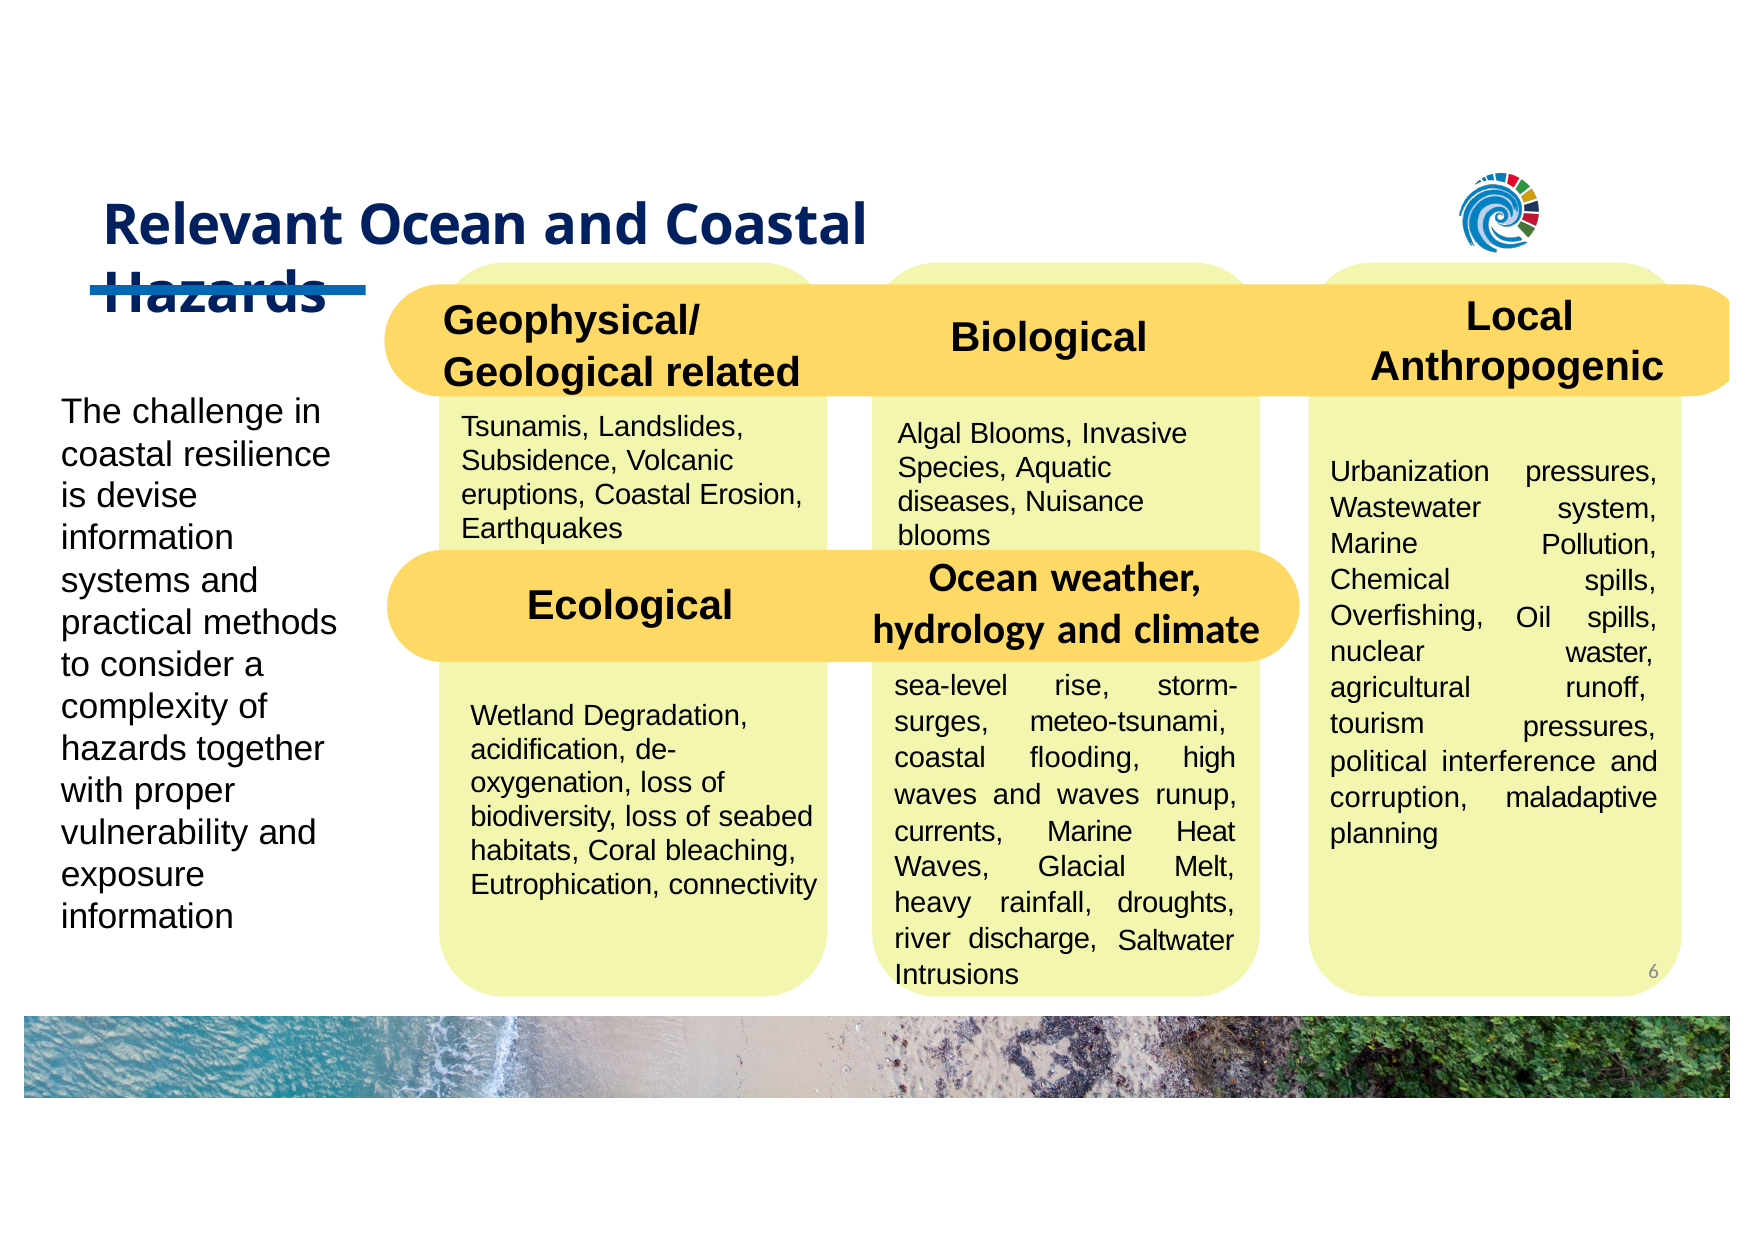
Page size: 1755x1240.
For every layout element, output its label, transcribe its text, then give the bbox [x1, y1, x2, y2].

title Relevant Ocean and Coastal Hazards [100, 186, 379, 396]
text_box The challenge in coastal resilience is devise information systems and practical methods to consider a complexity of hazards together with proper vulnerability and exposure information [58, 388, 342, 937]
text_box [384, 150, 1730, 997]
picture [24, 1015, 1730, 1099]
text_box [89, 285, 366, 296]
